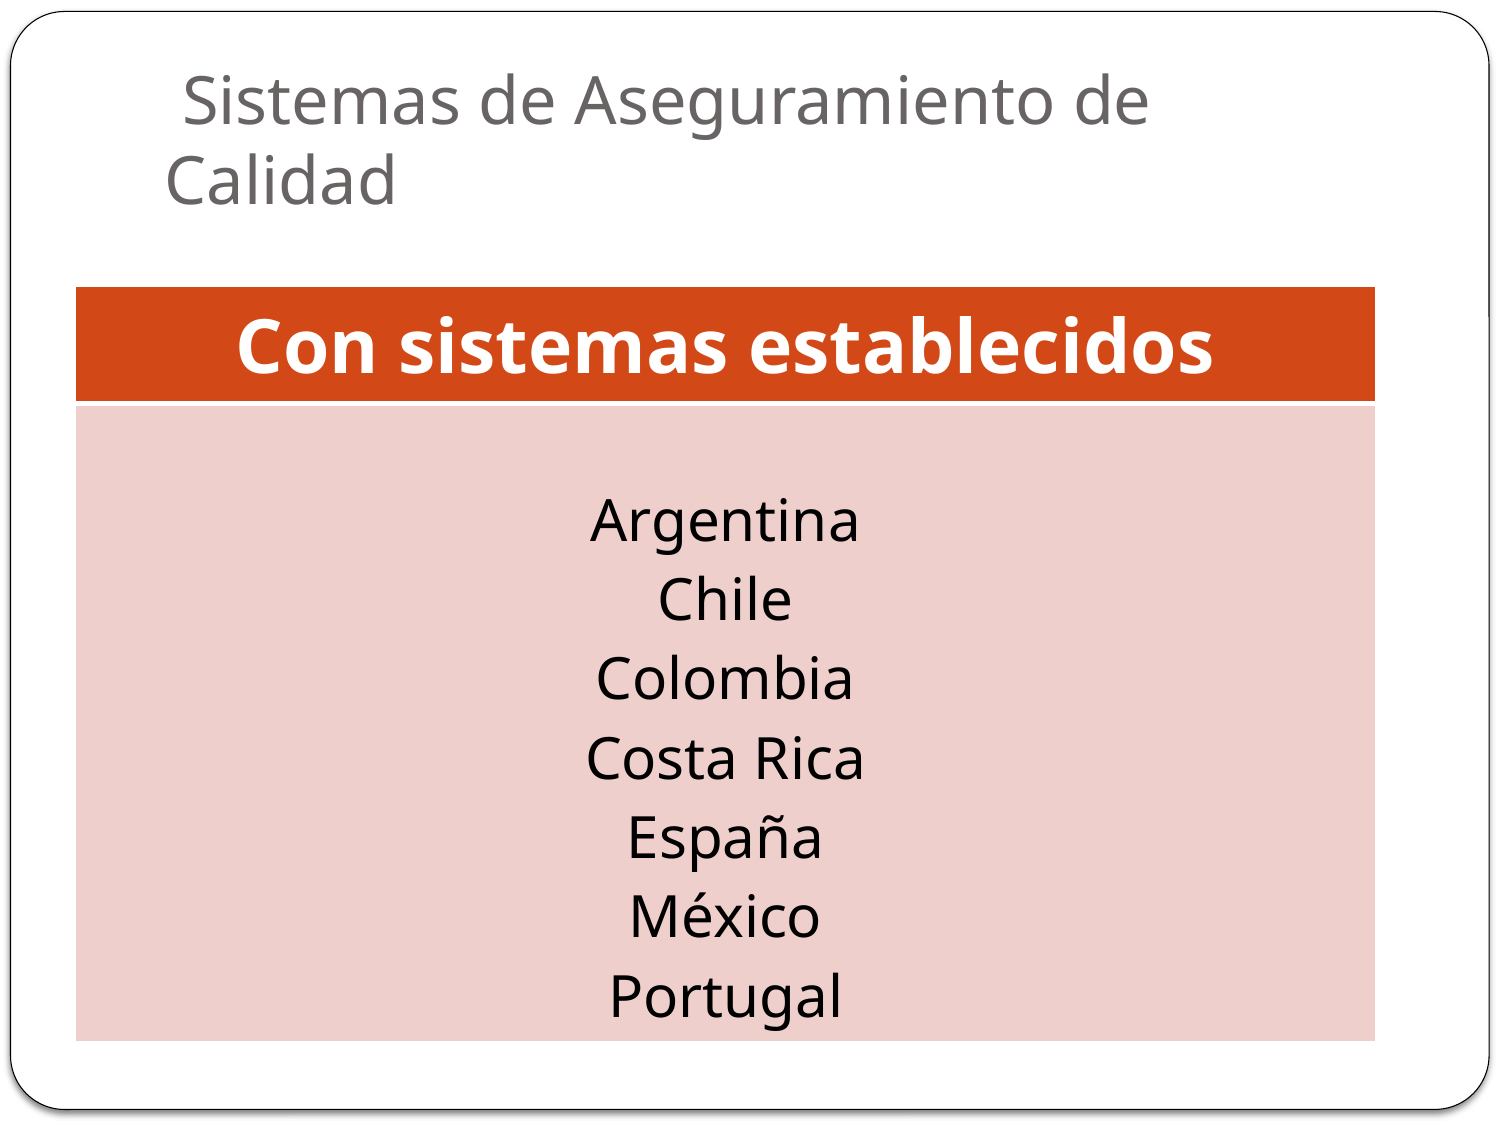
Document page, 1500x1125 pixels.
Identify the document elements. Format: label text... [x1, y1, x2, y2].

table_header Con sistemas establecidos [76, 287, 1375, 401]
table_cell Argentina Chile Colombia Costa Rica España México Portugal [76, 406, 1375, 1041]
title Sistemas de Aseguramiento de Calidad [150, 45, 1425, 233]
